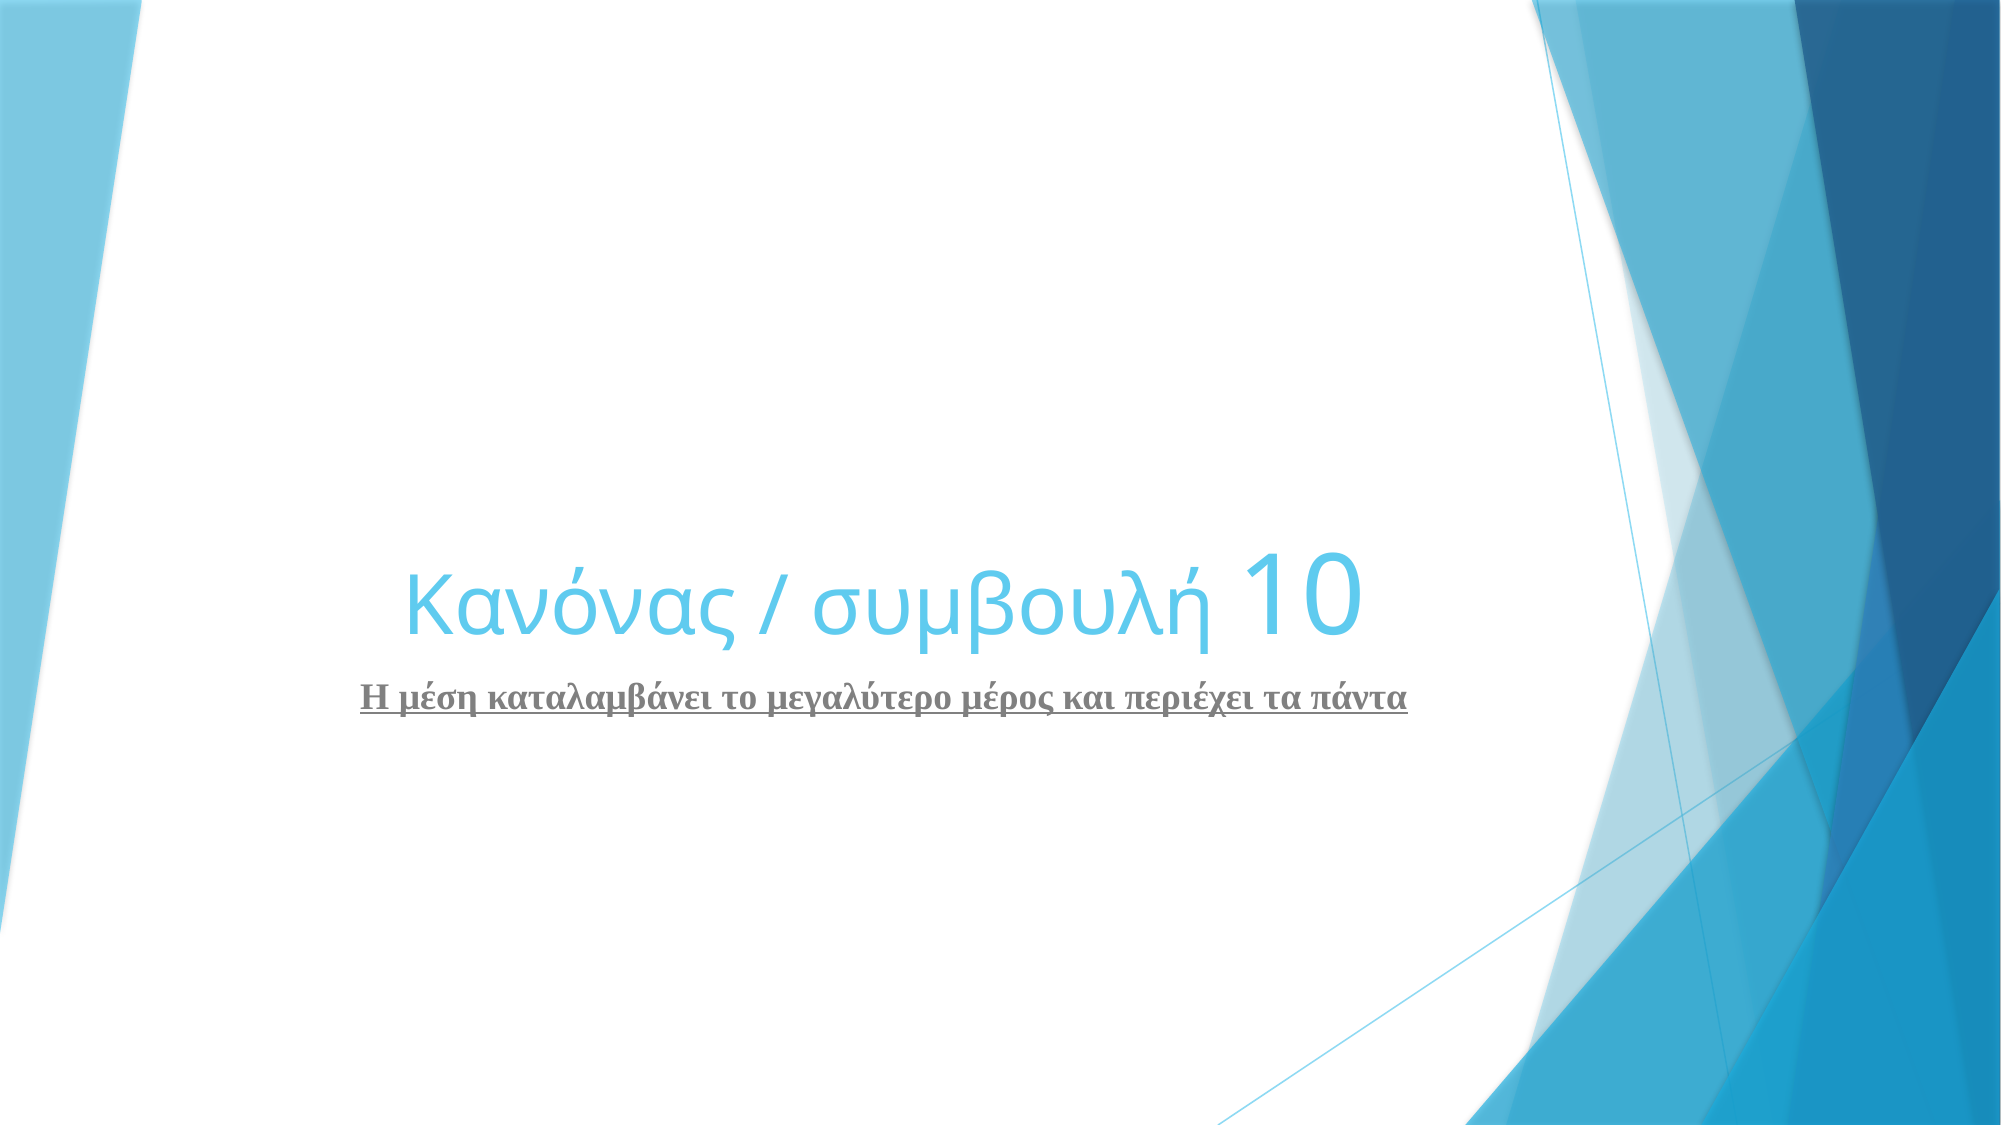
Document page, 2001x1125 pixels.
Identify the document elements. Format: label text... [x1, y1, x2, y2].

title Κανόνας / συμβουλή 10 [247, 394, 1522, 664]
subtitle Η μέση καταλαμβάνει το μεγαλύτερο μέρος και περιέχει τα πάντα [247, 664, 1522, 845]
